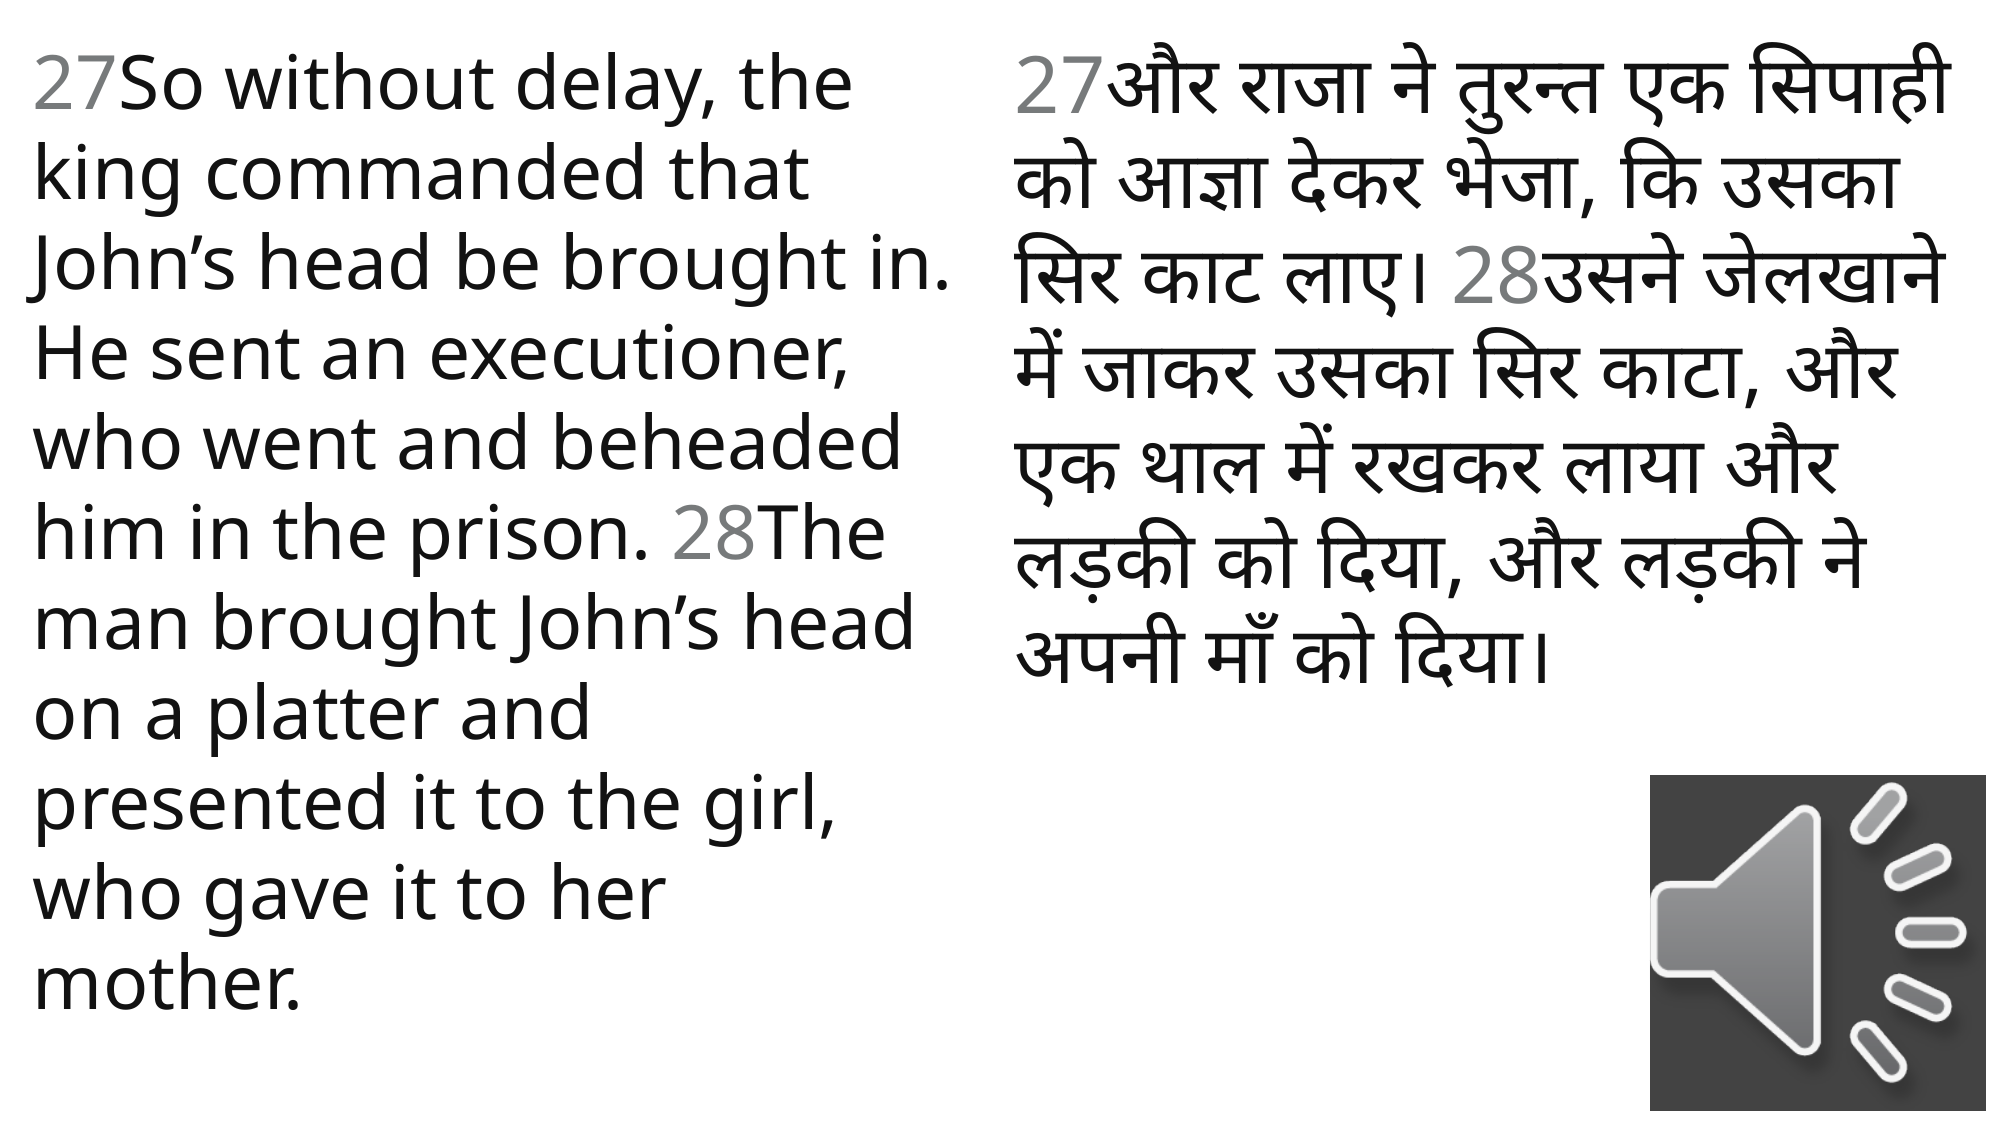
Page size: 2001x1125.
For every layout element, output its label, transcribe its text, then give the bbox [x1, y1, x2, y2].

text_box 27और राजा ने तुरन्त एक सिपाही को आज्ञा देकर भेजा, कि उसका सिर काट लाए। 28उसने जेलखाने में जाकर उसका सिर काटा, और एक थाल में रखकर लाया और लड़की को दिया, और लड़की ने अपनी माँ को दिया। [999, 27, 2000, 1104]
picture [1648, 773, 1987, 1112]
text_box 27So without delay, the king commanded that John’s head be brought in. He sent an executioner, who went and beheaded him in the prison. 28The man brought John’s head on a platter and presented it to the girl, who gave it to her mother. [18, 27, 973, 1104]
